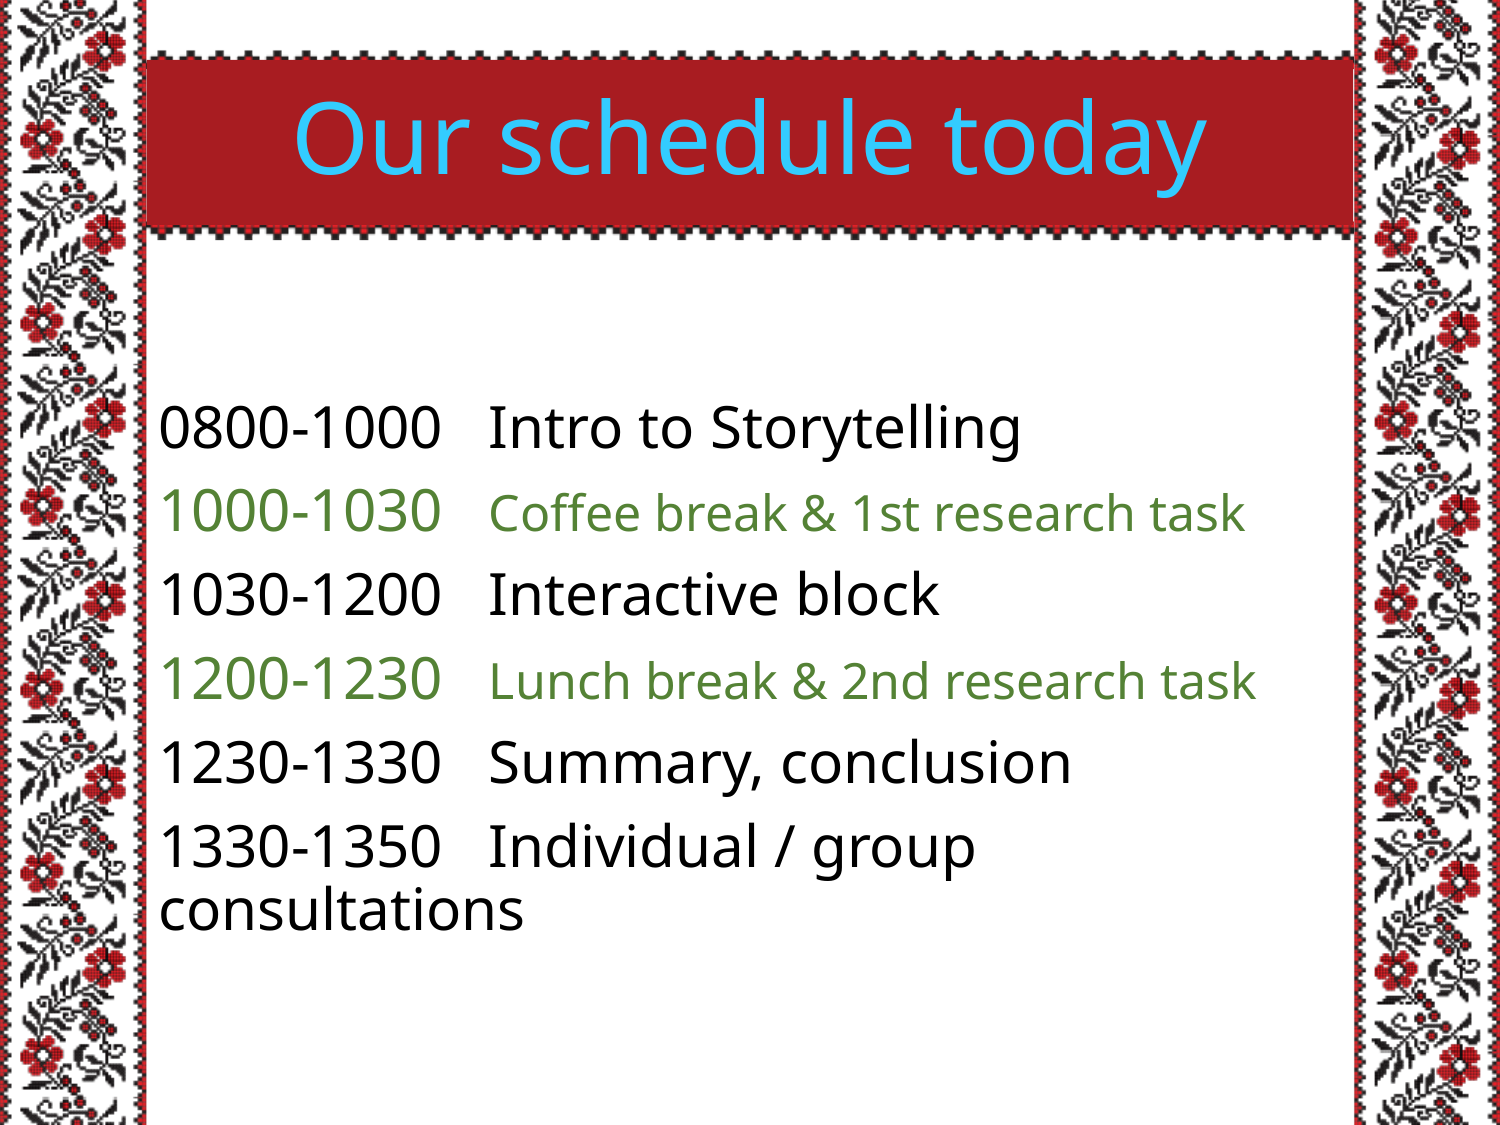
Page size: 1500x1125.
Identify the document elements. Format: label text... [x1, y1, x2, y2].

list 0800-1000 Intro to Storytelling 1000-1030 Coffee break & 1st research task 1030-1200 Interactive block 1200-1230 Lunch break & 2nd research task 1230-1330 Summary, conclusion 1330-1350 Individual / group consultations [143, 299, 1350, 1014]
picture [0, 0, 1500, 1125]
title Our schedule today [146, 59, 1354, 225]
